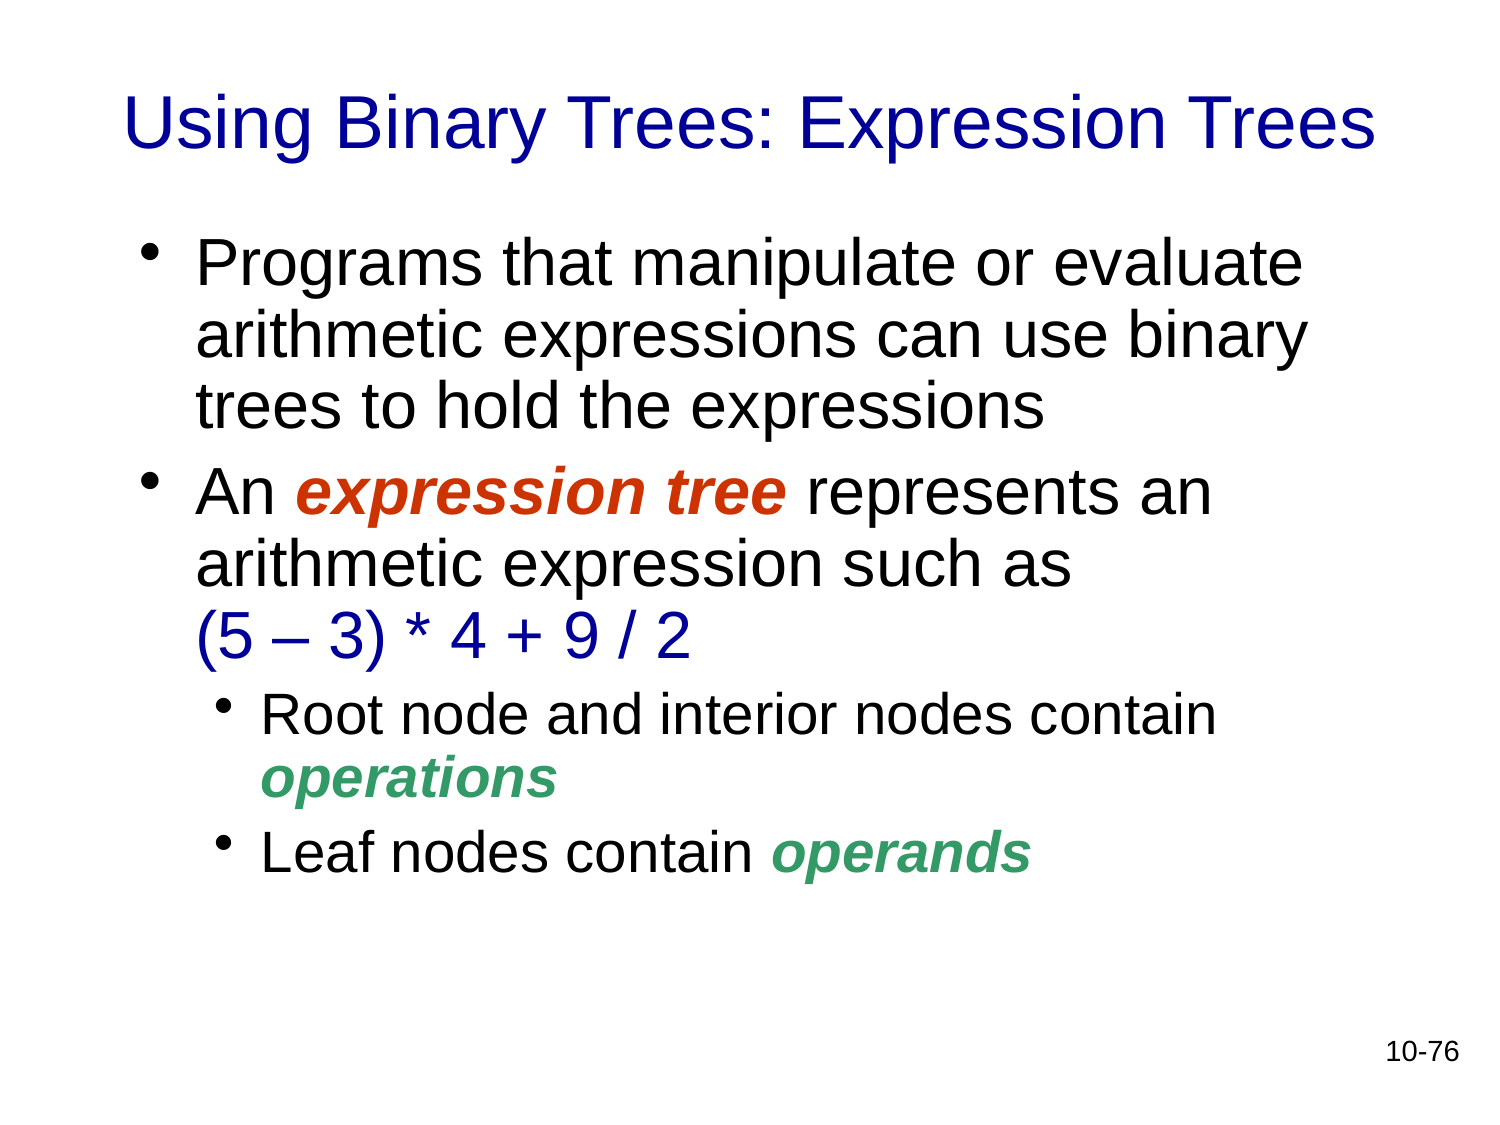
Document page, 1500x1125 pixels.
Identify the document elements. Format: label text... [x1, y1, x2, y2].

slide_number 10-76 [1162, 1025, 1475, 1100]
title Using Binary Trees: Expression Trees [53, 24, 1447, 213]
list Programs that manipulate or evaluate arithmetic expressions can use binary trees to hold the expressions An expression tree represents an arithmetic expression such as (5 – 3) * 4 + 9 / 2 Root node and interior nodes contain operations Leaf nodes contain operands [123, 220, 1462, 954]
